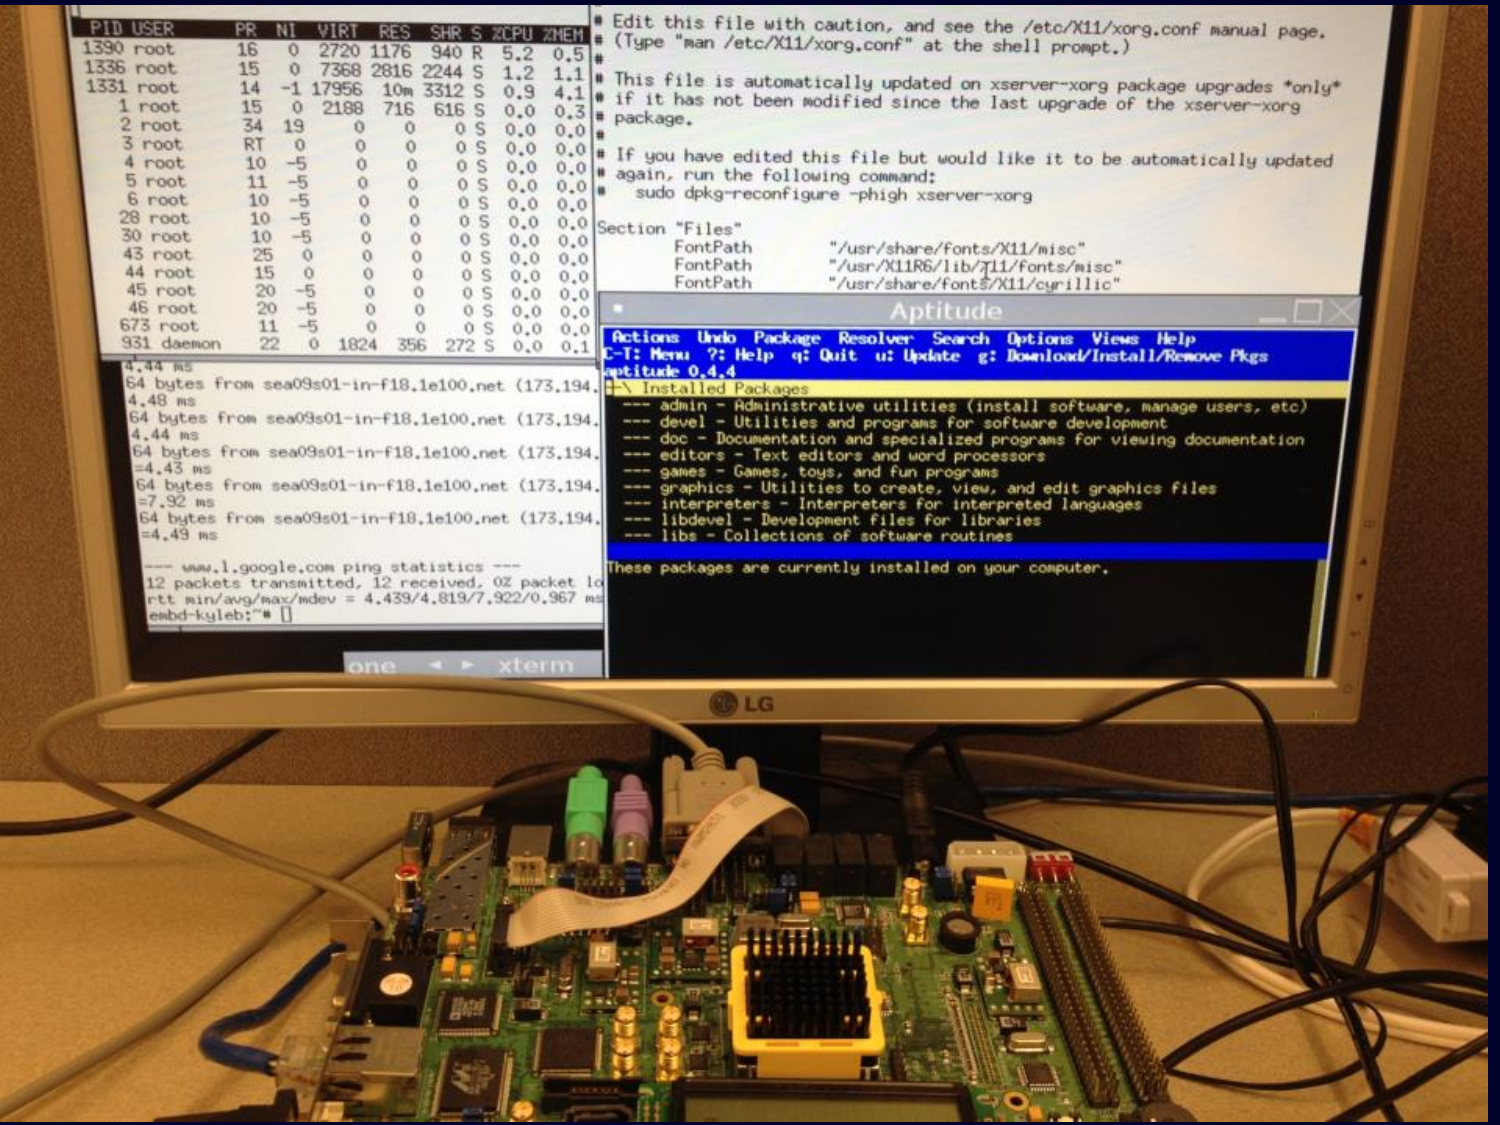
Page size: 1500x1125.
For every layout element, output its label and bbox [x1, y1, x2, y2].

list [0, 5, 1488, 1122]
